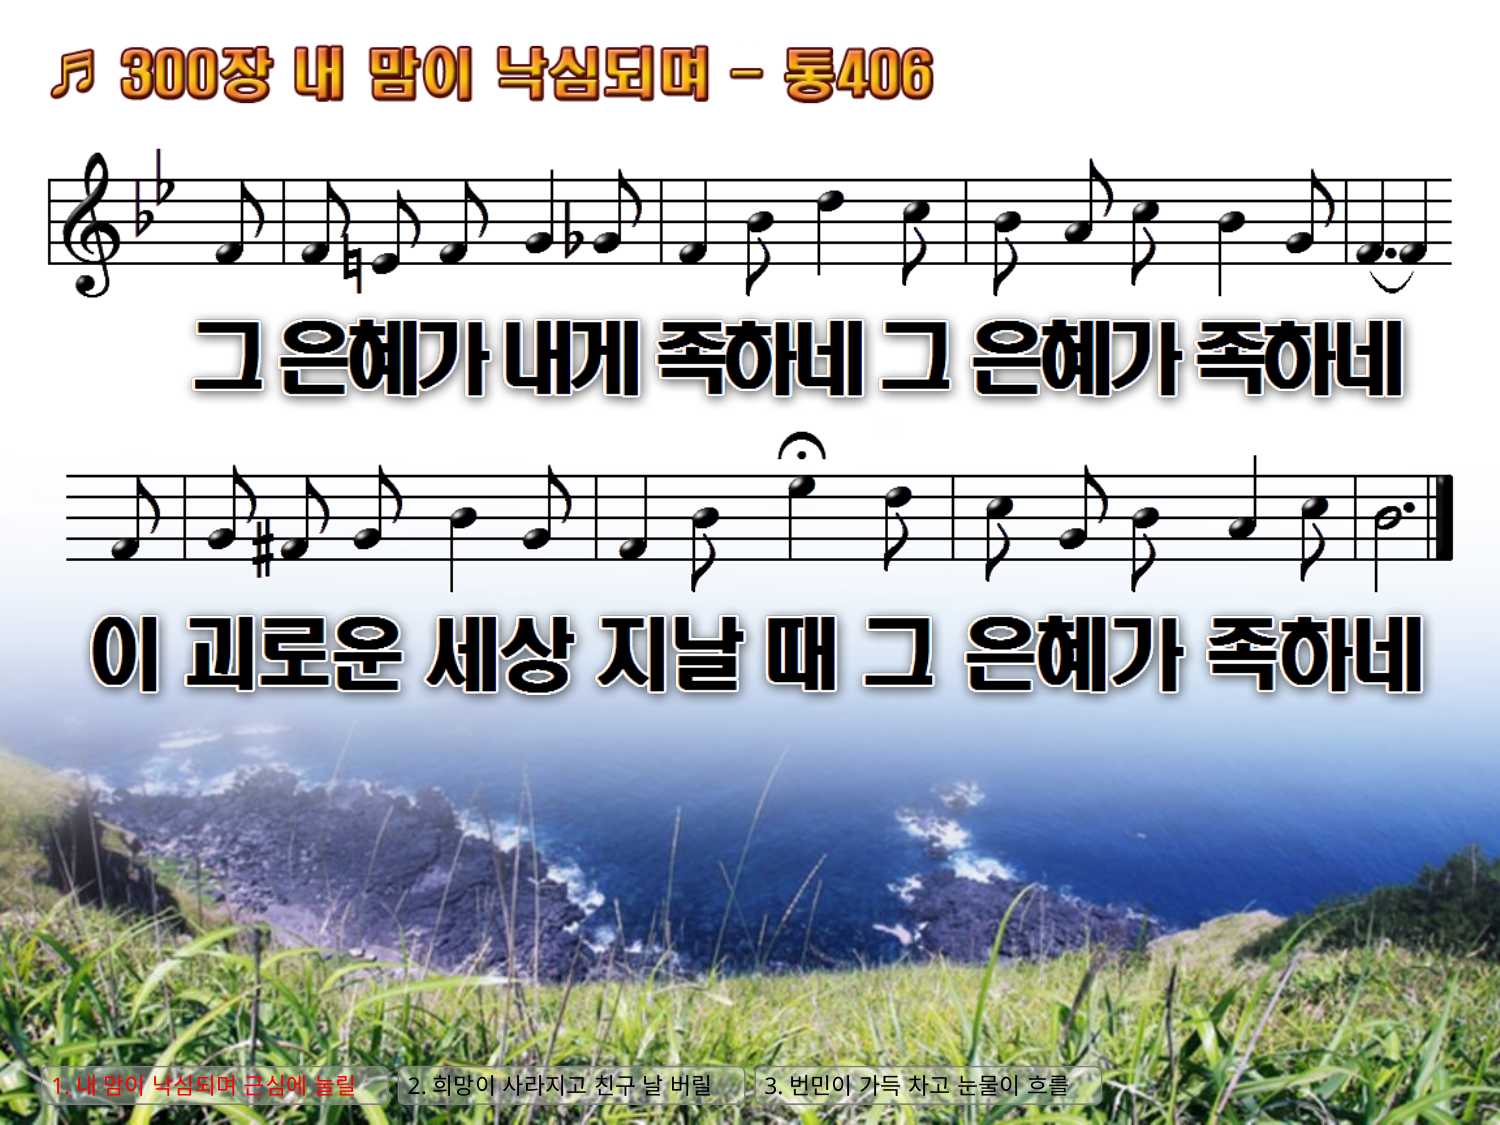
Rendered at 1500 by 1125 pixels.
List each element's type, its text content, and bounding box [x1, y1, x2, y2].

text_box 1.내 맘이 낙심되며 근심에 눌릴 [41, 1066, 389, 1105]
picture [0, 0, 1500, 1125]
text_box 3.번민이 가득 차고 눈물이 흐를 [755, 1066, 1102, 1105]
text_box 2.희망이 사라지고 친구 날 버릴 [398, 1066, 745, 1105]
